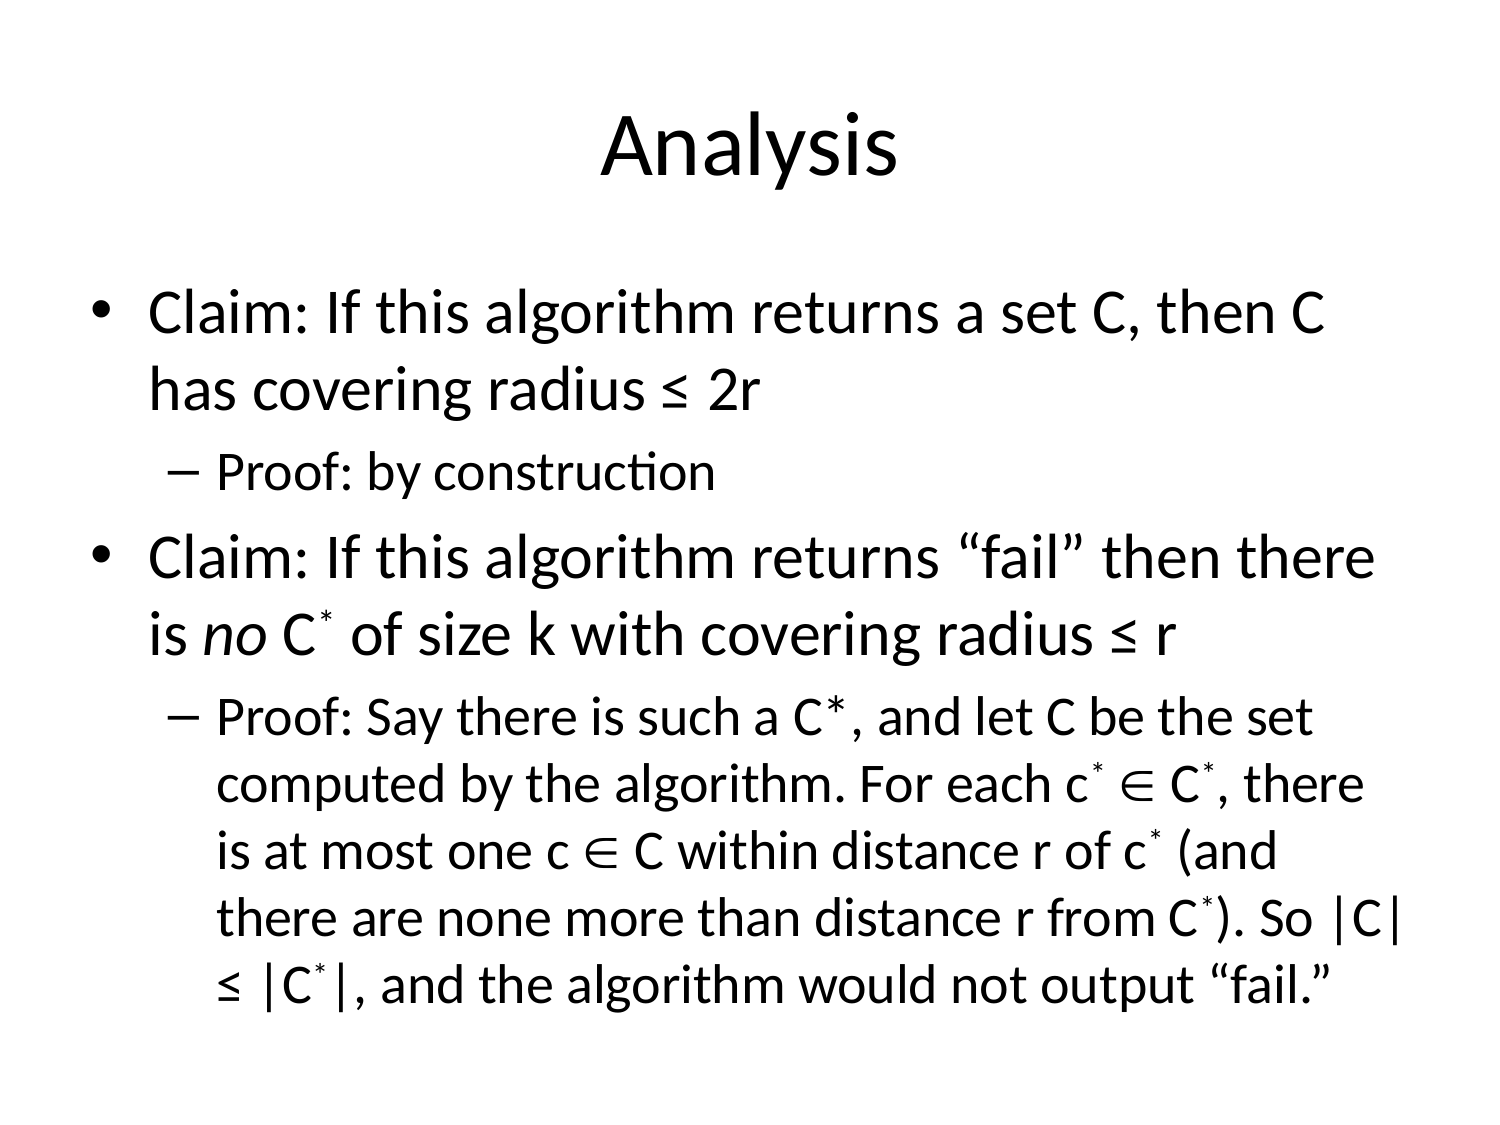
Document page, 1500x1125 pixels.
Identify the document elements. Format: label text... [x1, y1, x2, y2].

title Analysis [75, 45, 1425, 233]
list Claim: If this algorithm returns a set C, then C has covering radius ≤ 2r Proof: by construction Claim: If this algorithm returns “fail” then there is no C* of size k with covering radius ≤ r Proof: Say there is such a C*, and let C be the set computed by the algorithm. For each c*  C*, there is at most one c  C within distance r of c* (and there are none more than distance r from C*). So |C| ≤ |C*|, and the algorithm would not output “fail.” [75, 262, 1425, 1038]
